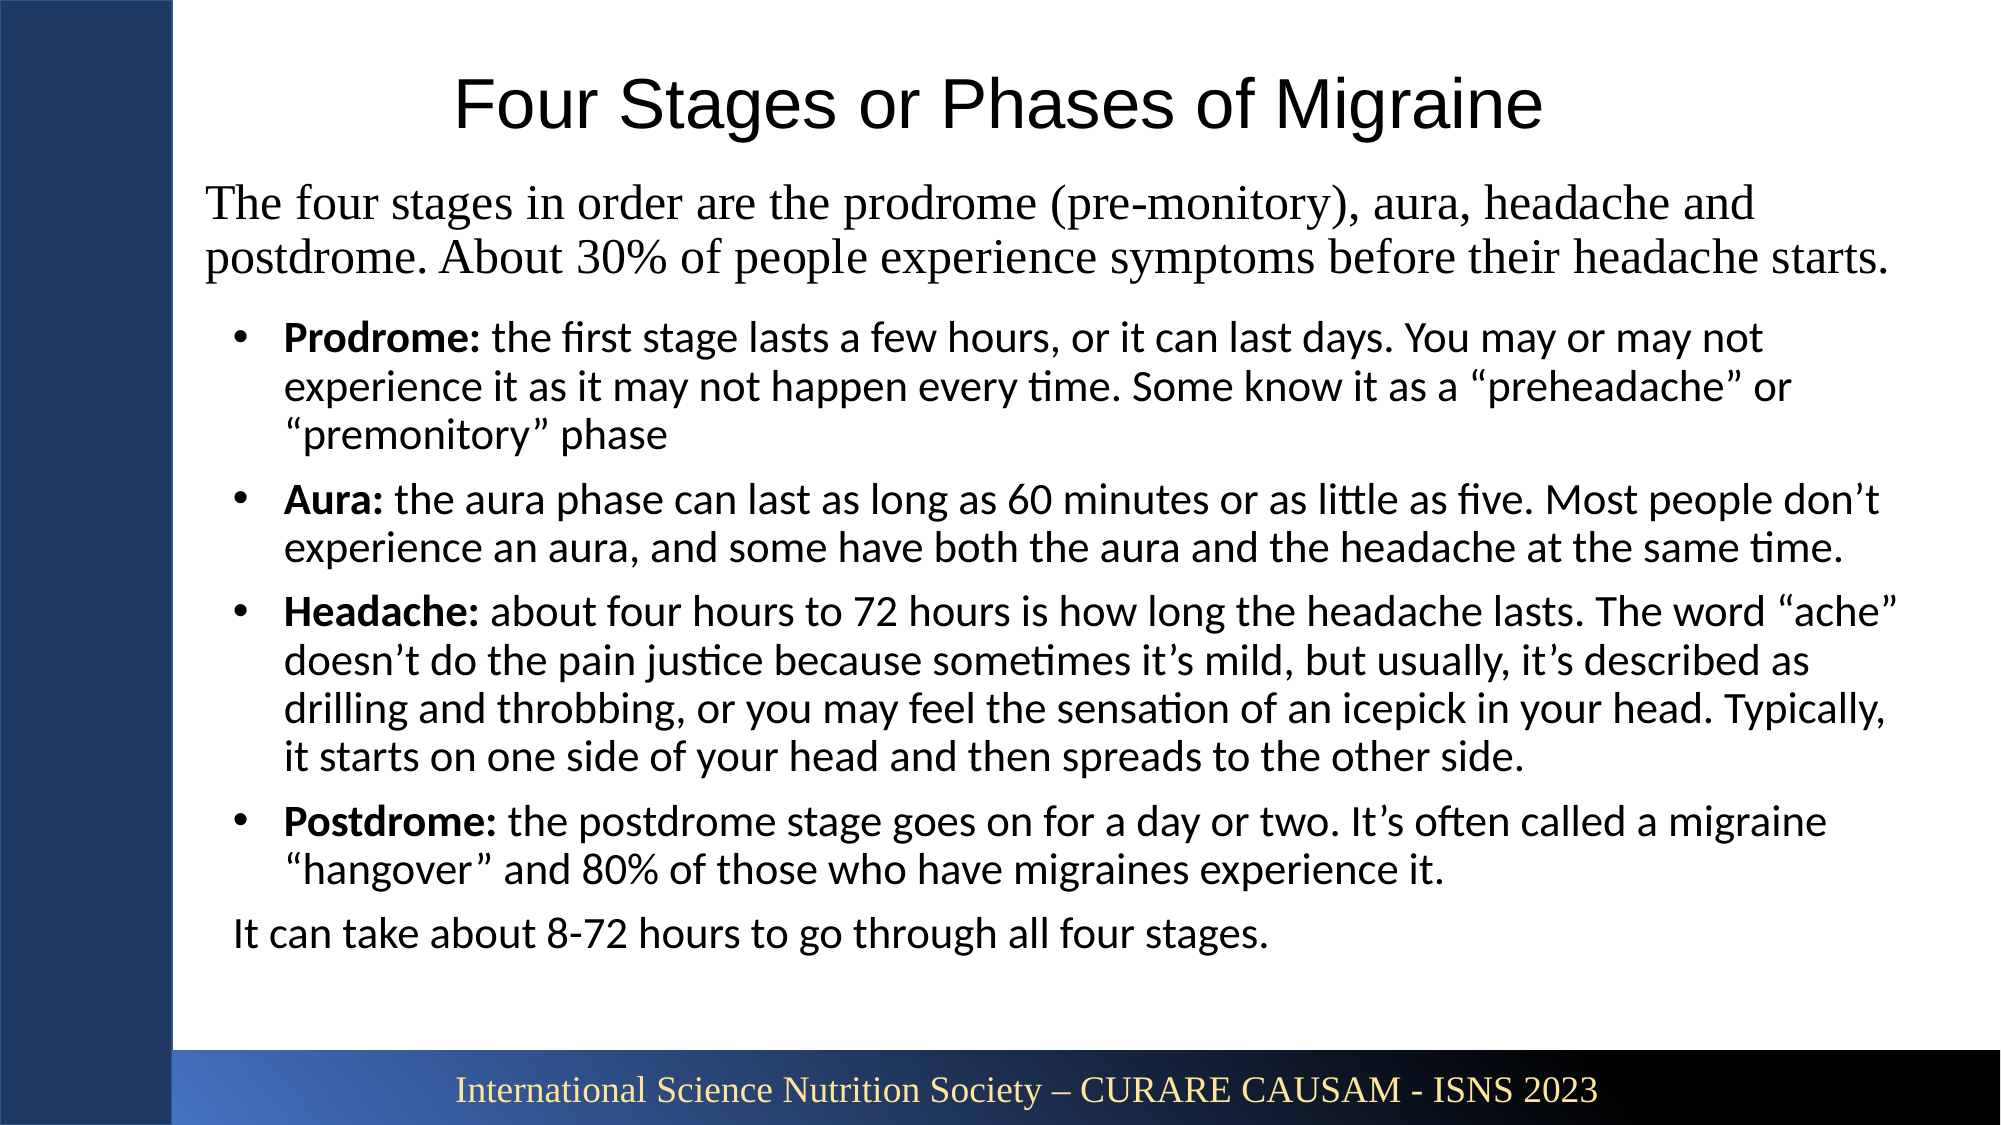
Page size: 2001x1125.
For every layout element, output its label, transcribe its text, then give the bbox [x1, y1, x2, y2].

list Prodrome: the first stage lasts a few hours, or it can last days. You may or may not experience it as it may not happen every time. Some know it as a “preheadache” or “premonitory” phase Aura: the aura phase can last as long as 60 minutes or as little as five. Most people don’t experience an aura, and some have both the aura and the headache at the same time. Headache: about four hours to 72 hours is how long the headache lasts. The word “ache” doesn’t do the pain justice because sometimes it’s mild, but usually, it’s described as drilling and throbbing, or you may feel the sensation of an icepick in your head. Typically, it starts on one side of your head and then spreads to the other side. Postdrome: the postdrome stage goes on for a day or two. It’s often called a migraine “hangover” and 80% of those who have migraines experience it. It can take about 8-72 hours to go through all four stages. [201, 306, 1926, 1021]
text_box [0, 0, 173, 1125]
text_box International Science Nutrition Society – CURARE CAUSAM - ISNS 2023 [440, 1057, 1733, 1118]
title Four Stages or Phases of Migraine [173, 59, 1863, 278]
text_box [172, 1050, 2000, 1125]
list The four stages in order are the prodrome (pre-monitory), aura, headache and postdrome. About 30% of people experience symptoms before their headache starts. [190, 168, 1916, 338]
